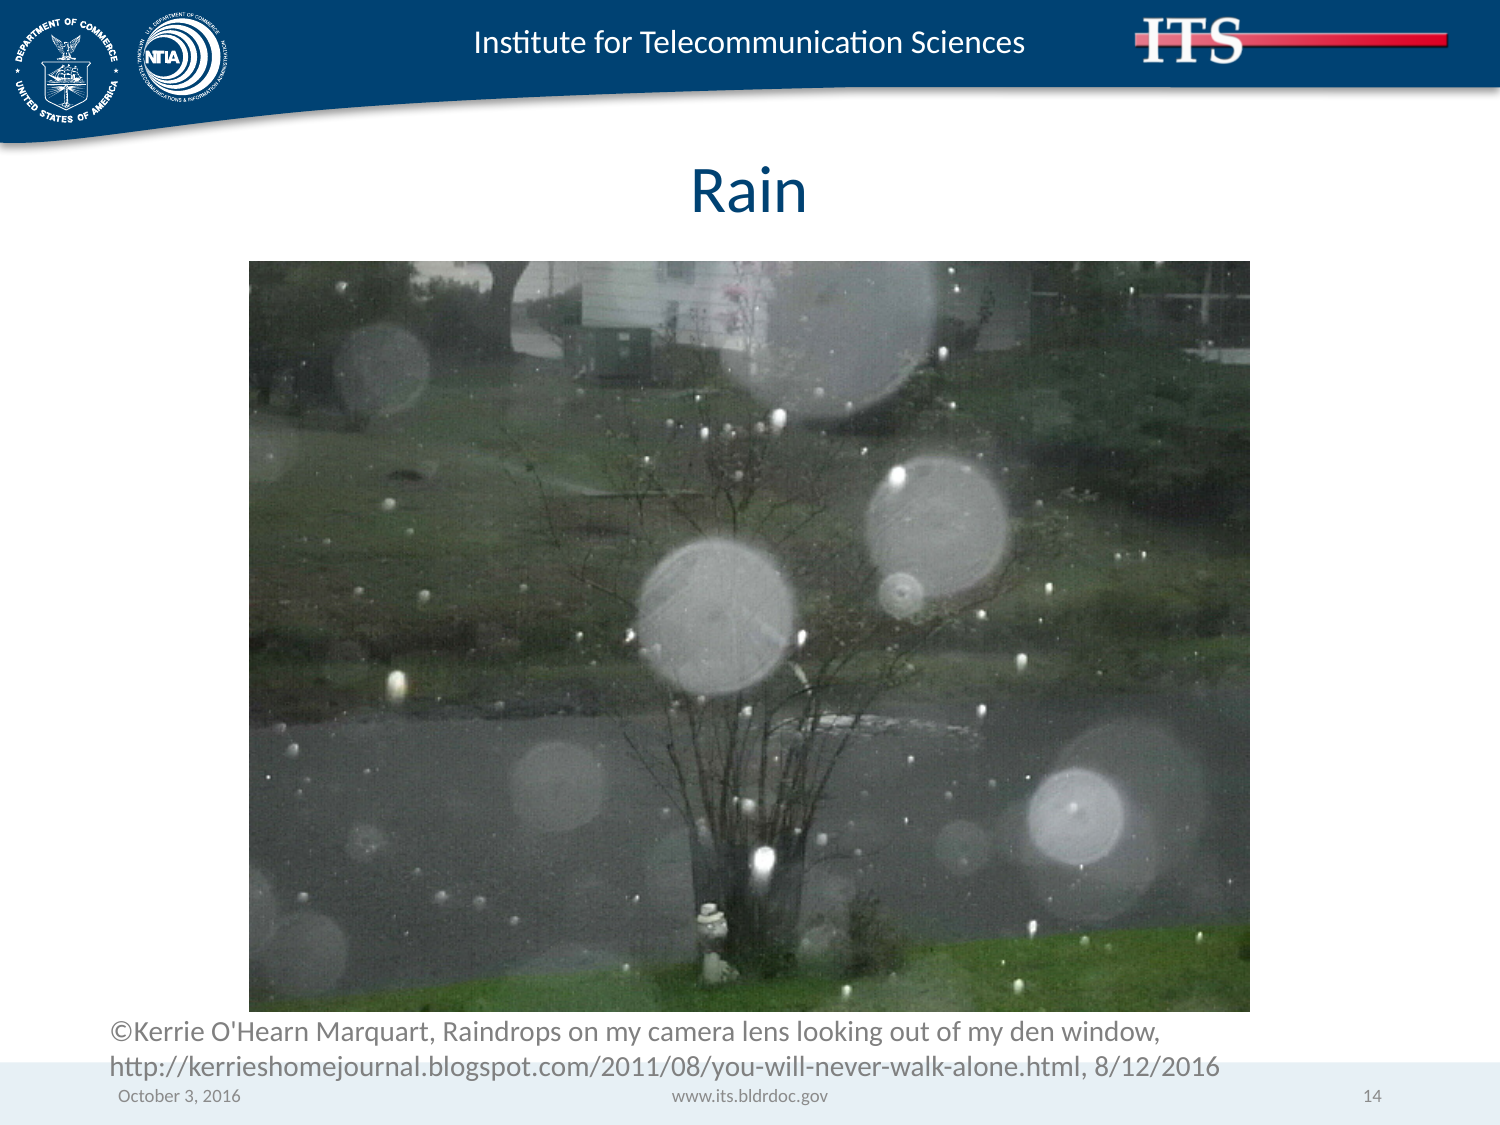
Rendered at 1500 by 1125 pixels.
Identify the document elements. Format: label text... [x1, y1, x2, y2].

text_box ©Kerrie O'Hearn Marquart, Raindrops on my camera lens looking out of my den window, http://kerrieshomejournal.blogspot.com/2011/08/you-will-never-walk-alone.html, 8/12/2016 [94, 1005, 1398, 1090]
slide_number 14 [1059, 1090, 1397, 1125]
title Rain [103, 104, 1397, 278]
picture [1125, 14, 1457, 67]
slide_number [103, 1090, 441, 1125]
footer www.its.bldrdoc.gov [496, 1090, 1004, 1125]
picture [249, 261, 1250, 1012]
